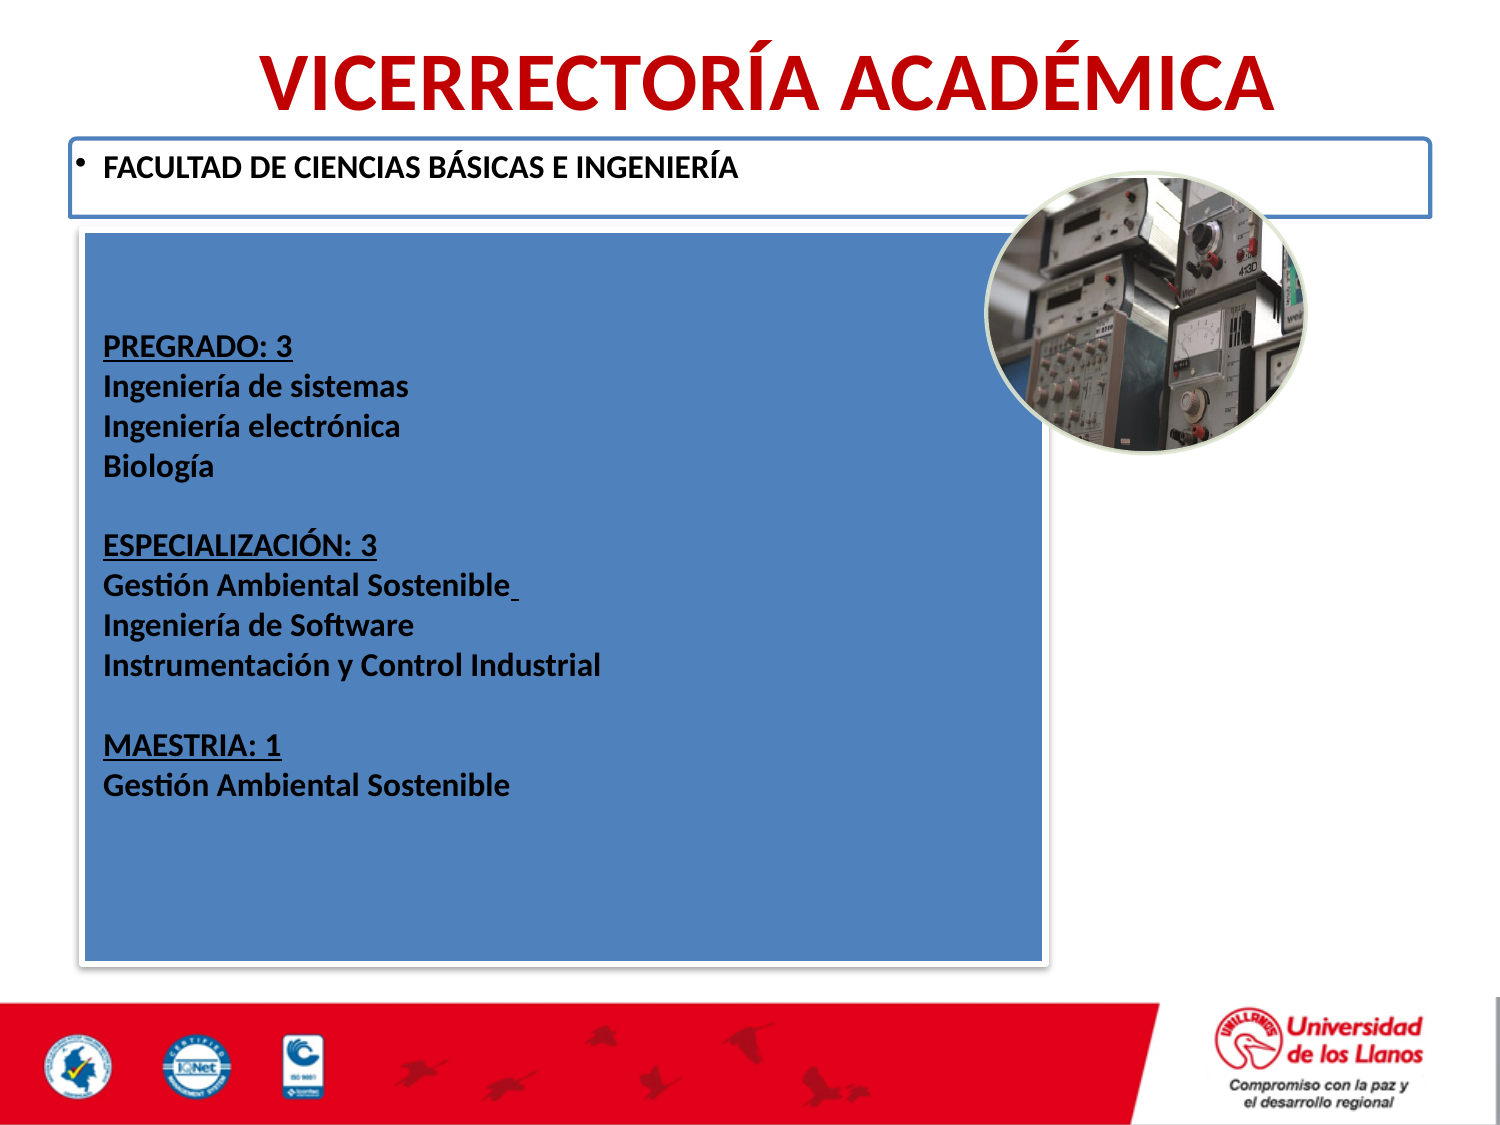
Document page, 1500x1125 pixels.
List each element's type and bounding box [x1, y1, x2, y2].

text_box [53, 138, 1448, 965]
text_box [0, 0, 1500, 1125]
